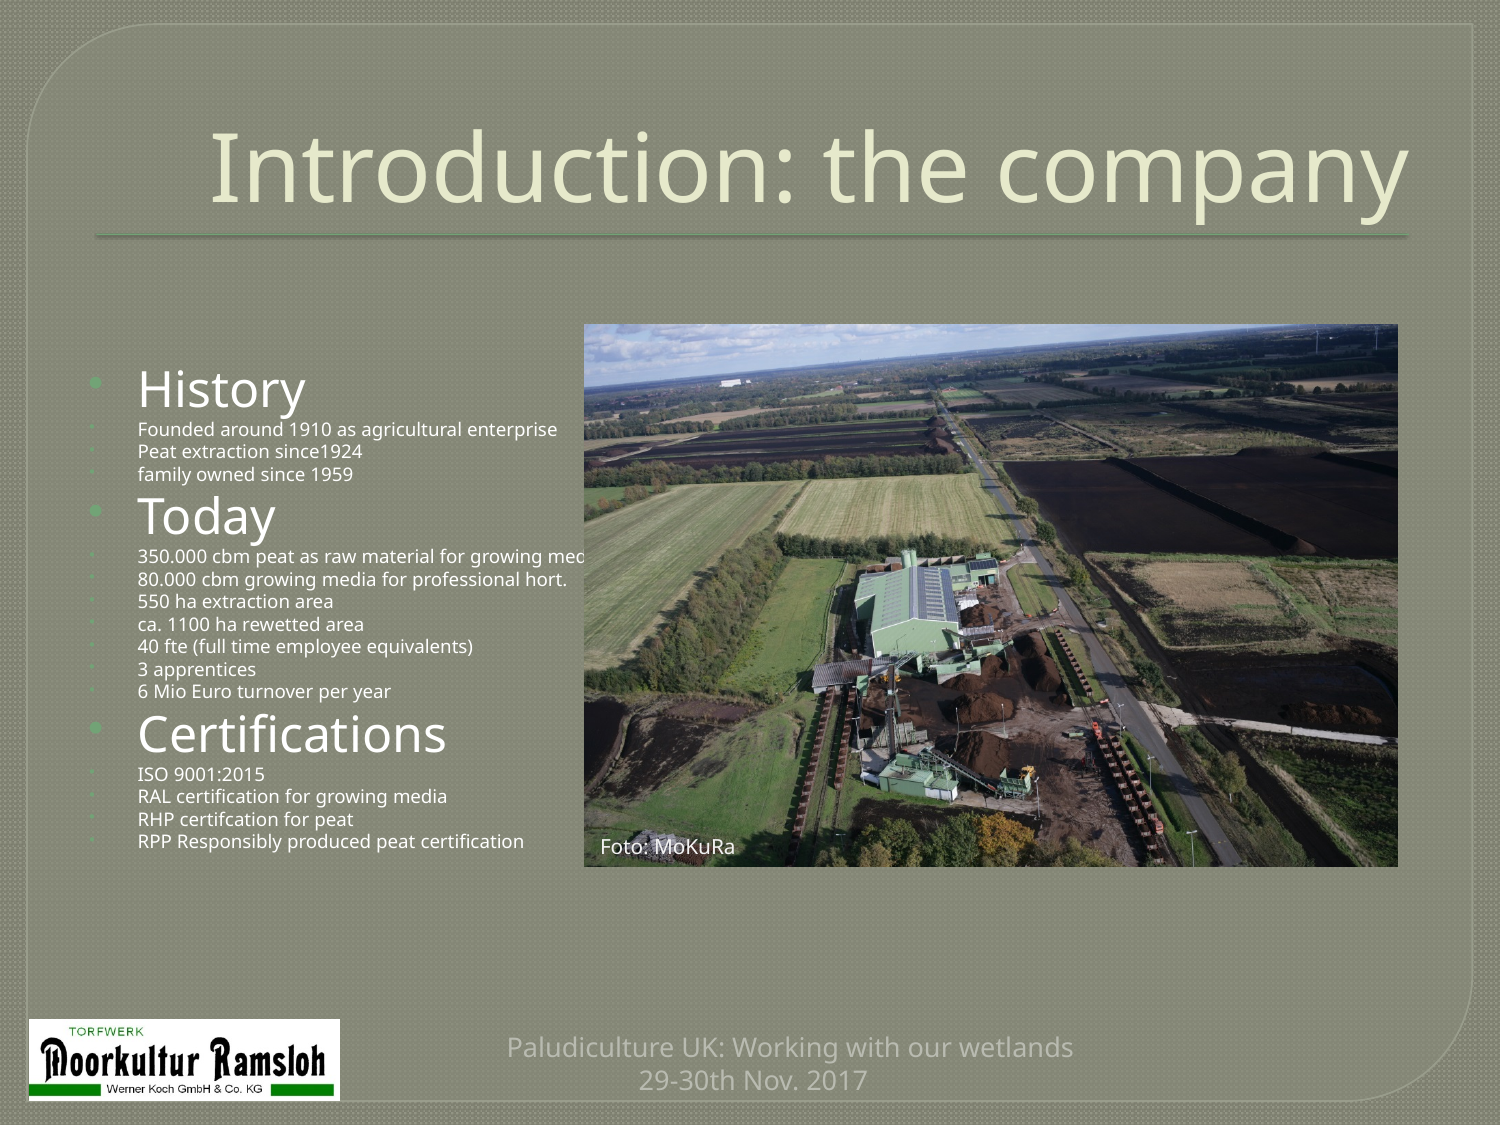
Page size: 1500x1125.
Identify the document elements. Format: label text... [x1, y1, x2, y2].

title Introduction: the company [75, 41, 1425, 230]
picture [29, 1019, 340, 1101]
footer Paludiculture UK: Working with our wetlands 29-30th Nov. 2017 [404, 1023, 1096, 1095]
list History Founded around 1910 as agricultural enterprise Peat extraction since1924 family owned since 1959 Today 350.000 cbm peat as raw material for growing media 80.000 cbm growing media for professional hort. 550 ha extraction area ca. 1100 ha rewetted area 40 fte (full time employee equivalents) 3 apprentices 6 Mio Euro turnover per year Certifications ISO 9001:2015 RAL certification for growing media RHP certifcation for peat RPP Responsibly produced peat certification [75, 270, 1425, 1013]
picture [584, 324, 1398, 867]
